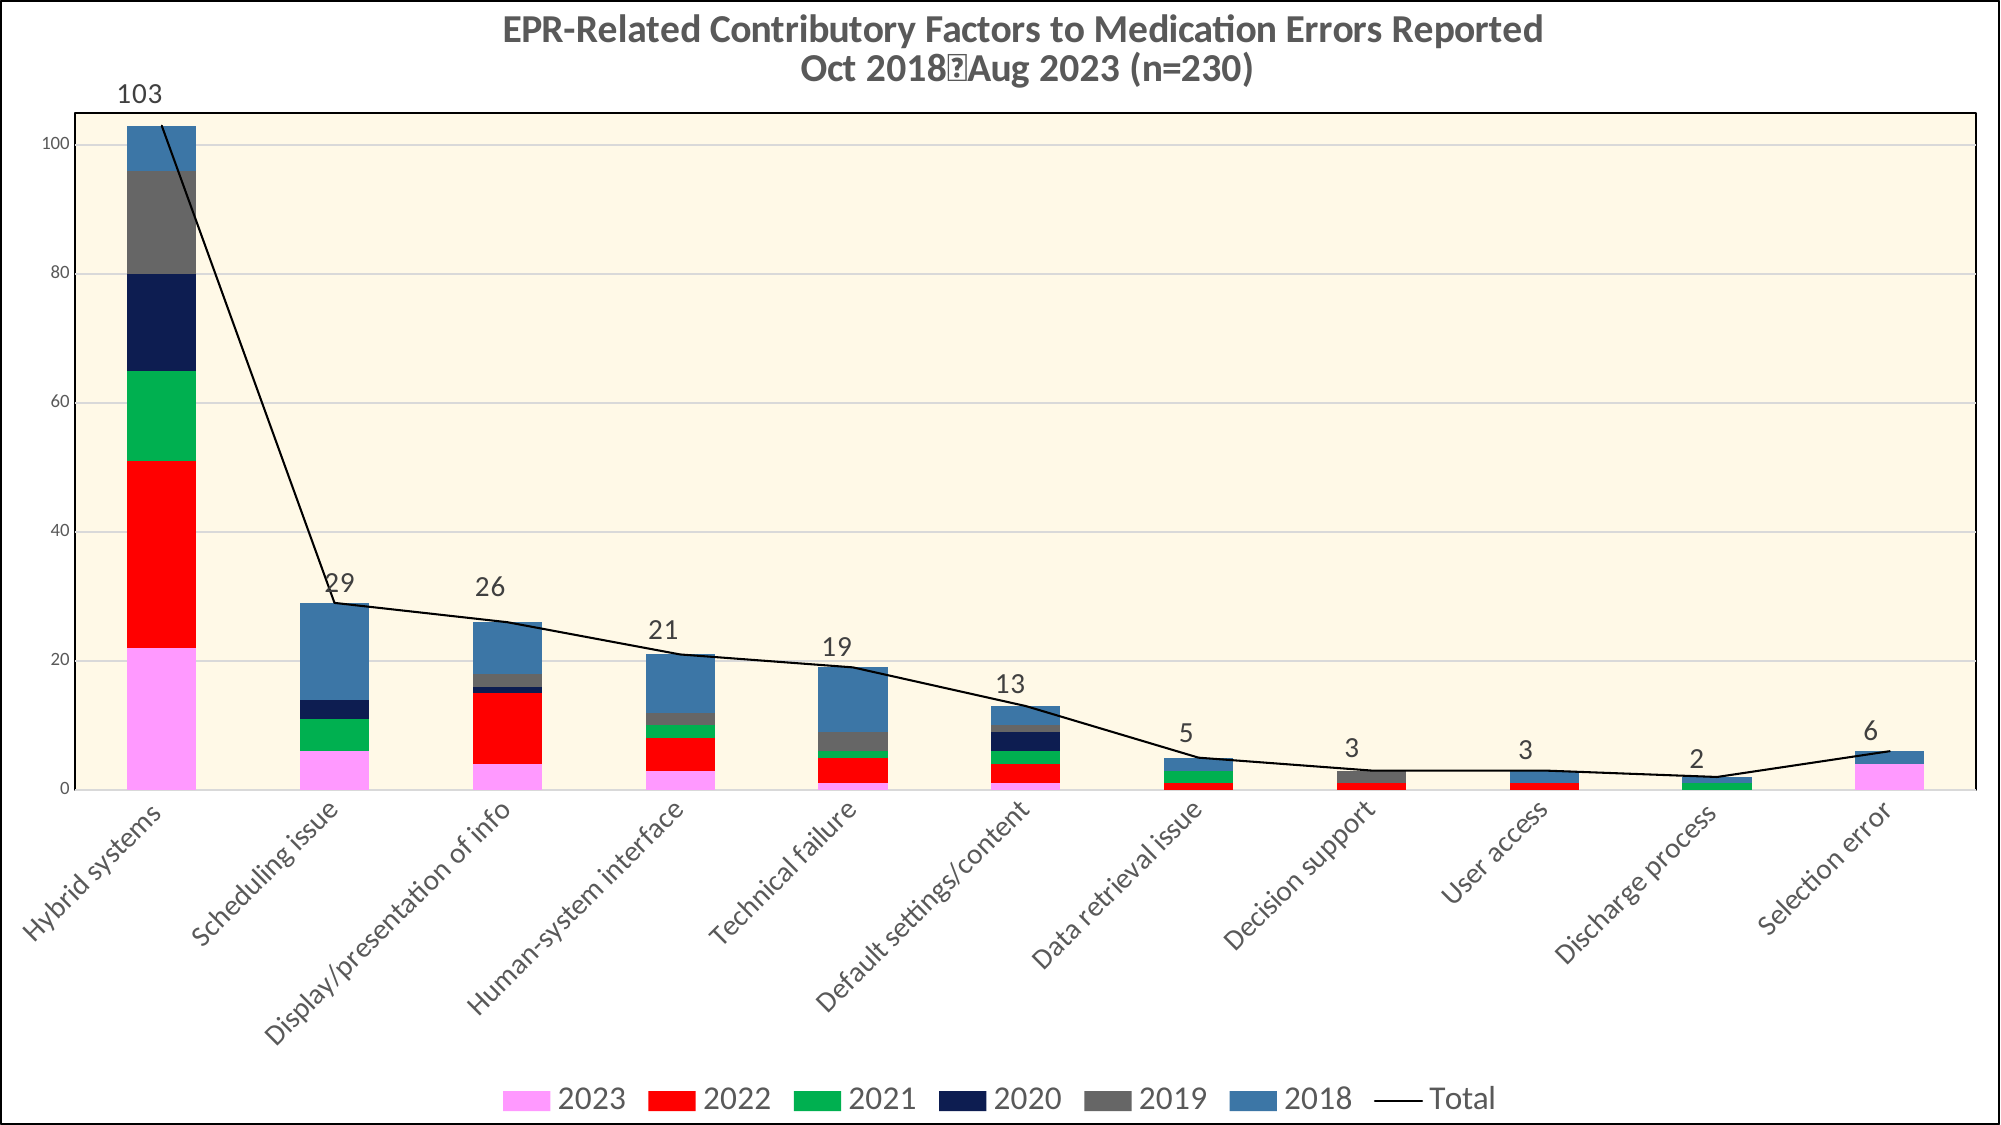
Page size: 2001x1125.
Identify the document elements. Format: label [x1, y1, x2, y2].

chart [0, 0, 2000, 1125]
